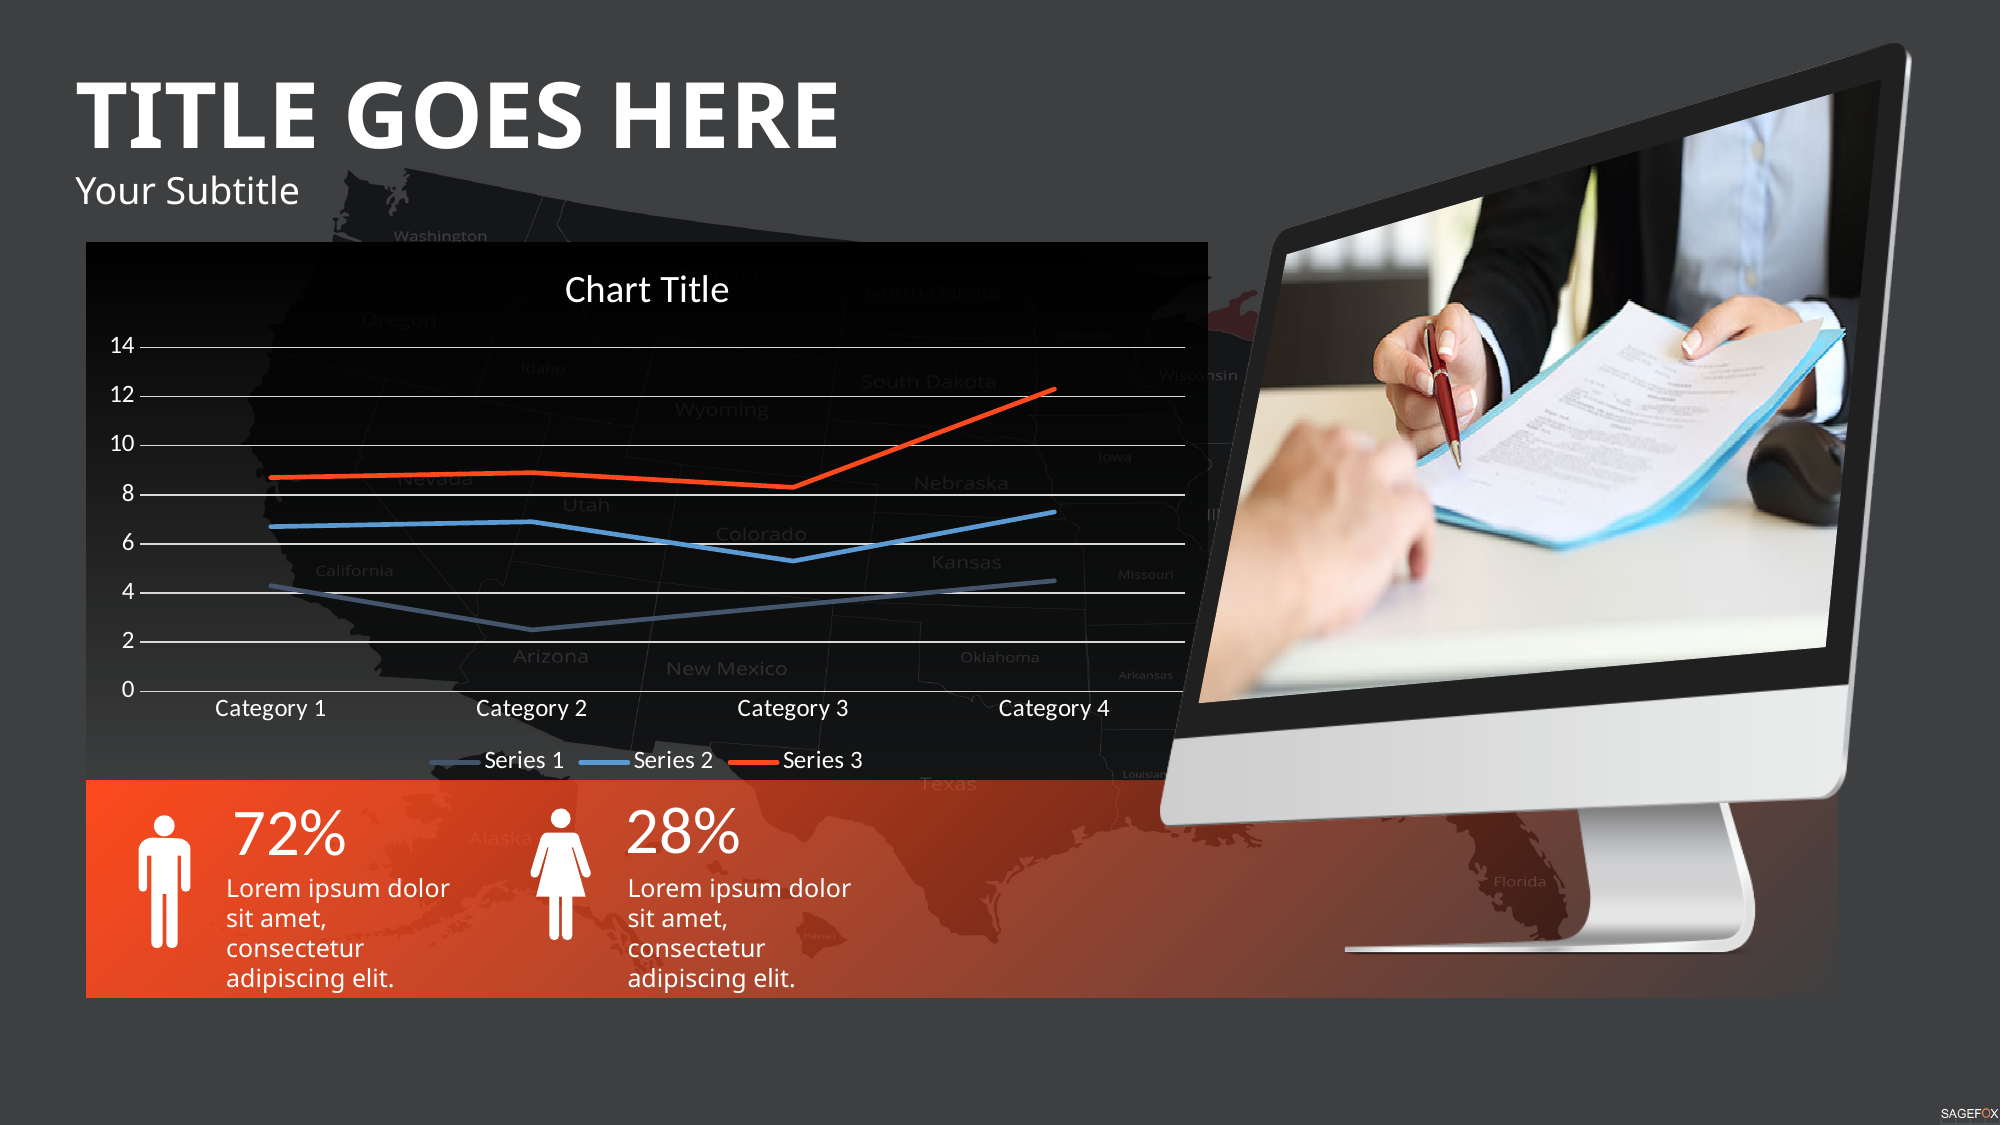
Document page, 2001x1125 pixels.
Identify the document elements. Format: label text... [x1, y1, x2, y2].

text_box TITLE GOES HERE Your Subtitle [60, 49, 1036, 220]
picture [1940, 0, 2001, 1125]
text_box 72% [211, 782, 369, 865]
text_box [529, 808, 592, 941]
text_box [762, 782, 1160, 998]
text_box [369, 782, 612, 998]
chart [86, 242, 1160, 782]
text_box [138, 815, 191, 948]
text_box [86, 782, 211, 998]
text_box Lorem ipsum dolor sit amet, consectetur adipiscing elit. [612, 865, 869, 1000]
picture [1160, 24, 1930, 1000]
text_box Lorem ipsum dolor sit amet, consectetur adipiscing elit. [211, 865, 468, 1000]
text_box 28% [605, 782, 762, 875]
